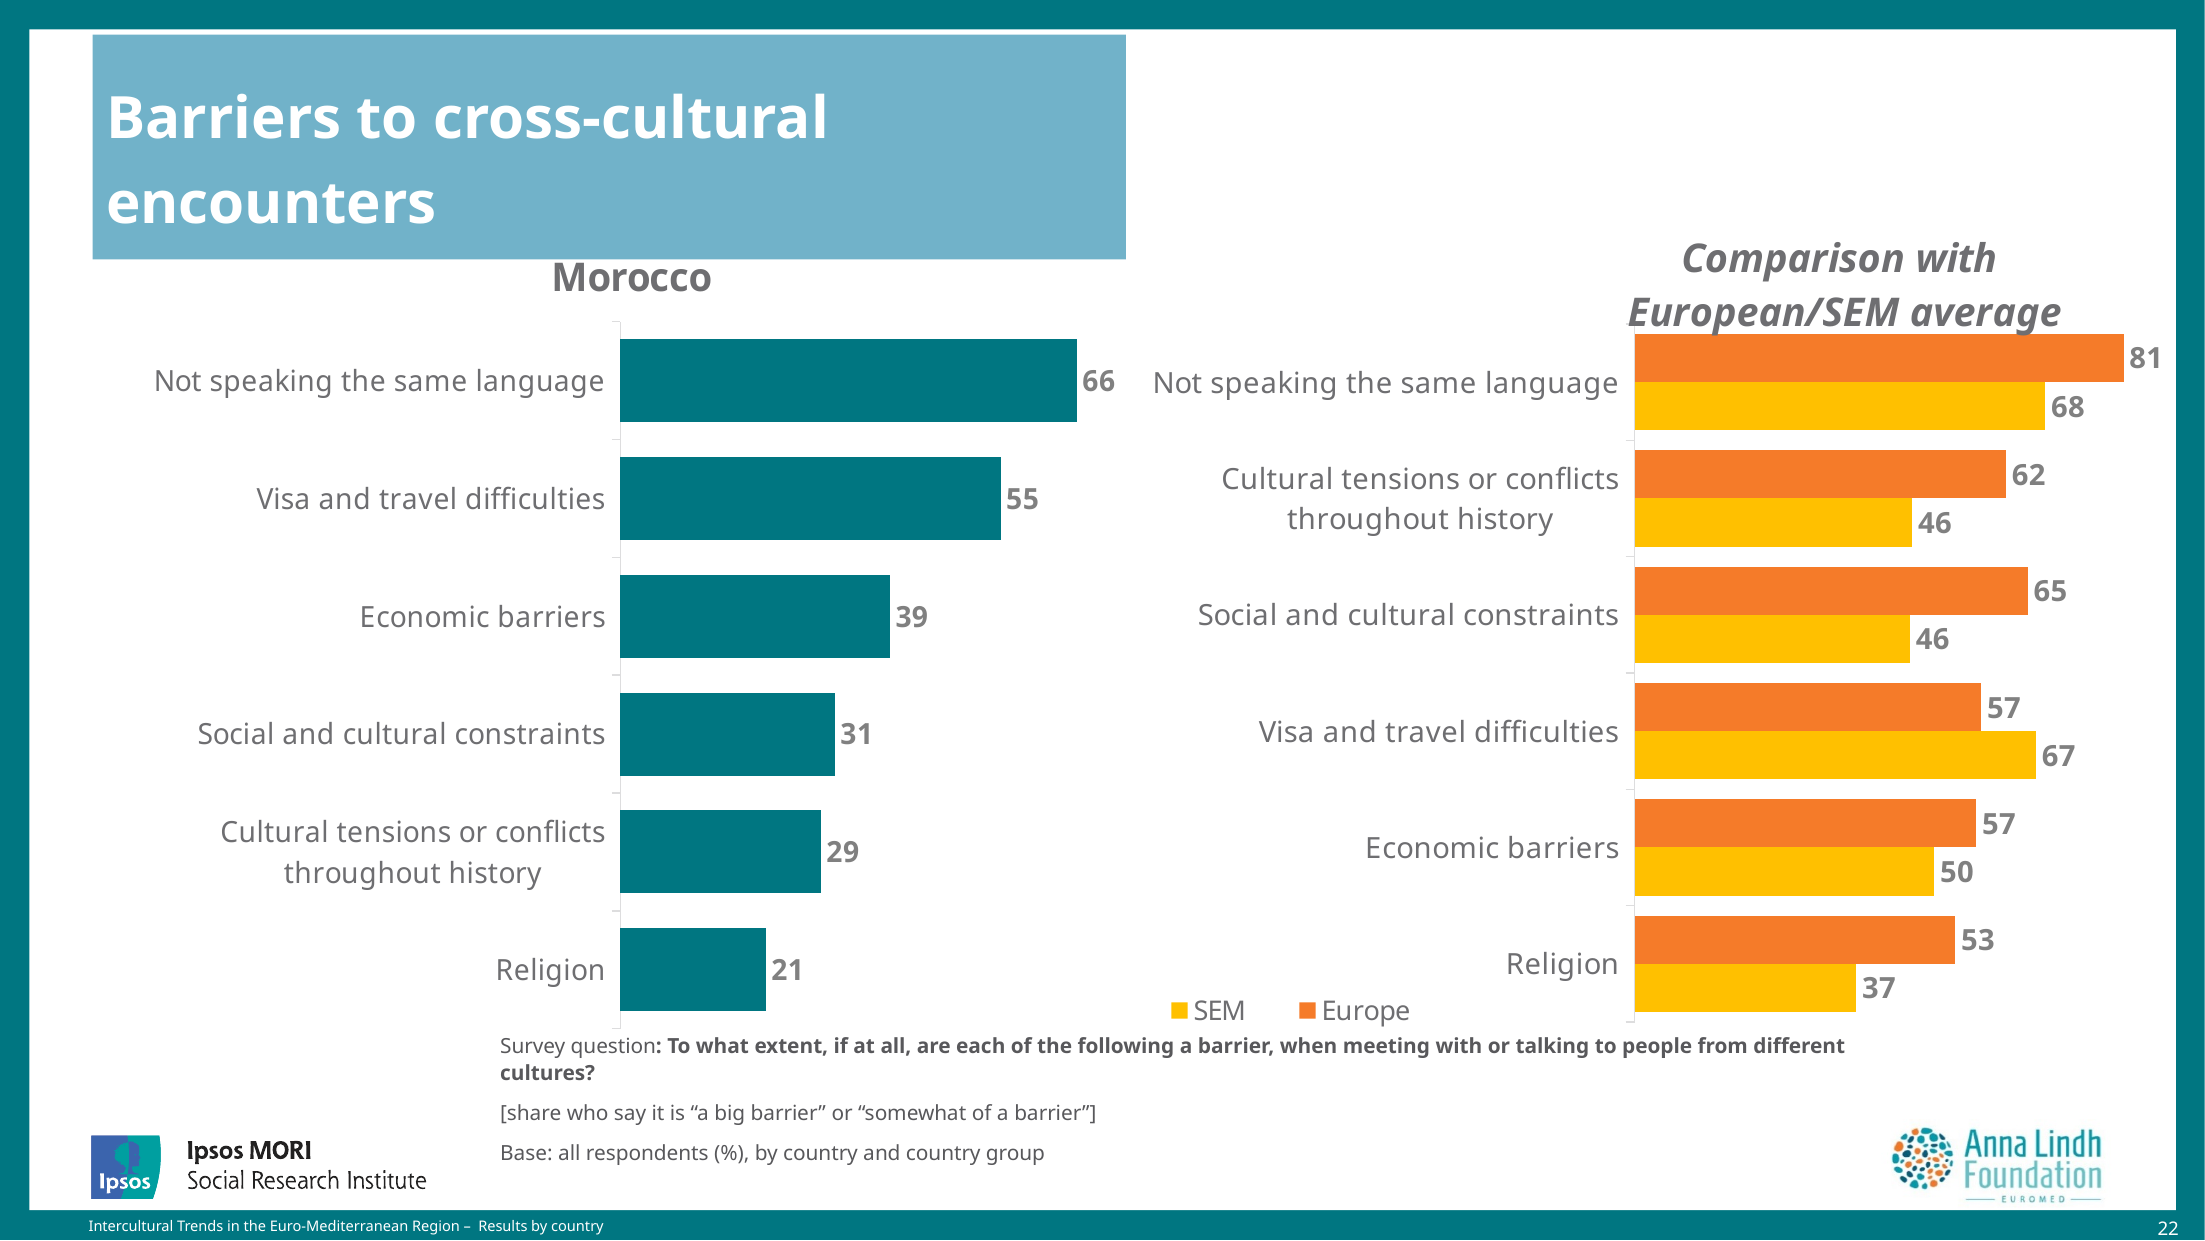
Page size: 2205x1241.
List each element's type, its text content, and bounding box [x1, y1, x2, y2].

text_box Survey question: To what extent, if at all, are each of the following a barrier, when meeting with or talking to people from different cultures? [share who say it is “a big barrier” or “somewhat of a barrier”] Base: all respondents (%), by country and country group [500, 1069, 1883, 1165]
title Barriers to cross-cultural encounters [92, 34, 1126, 213]
chart [86, 214, 2178, 1063]
picture [1881, 1119, 2114, 1209]
